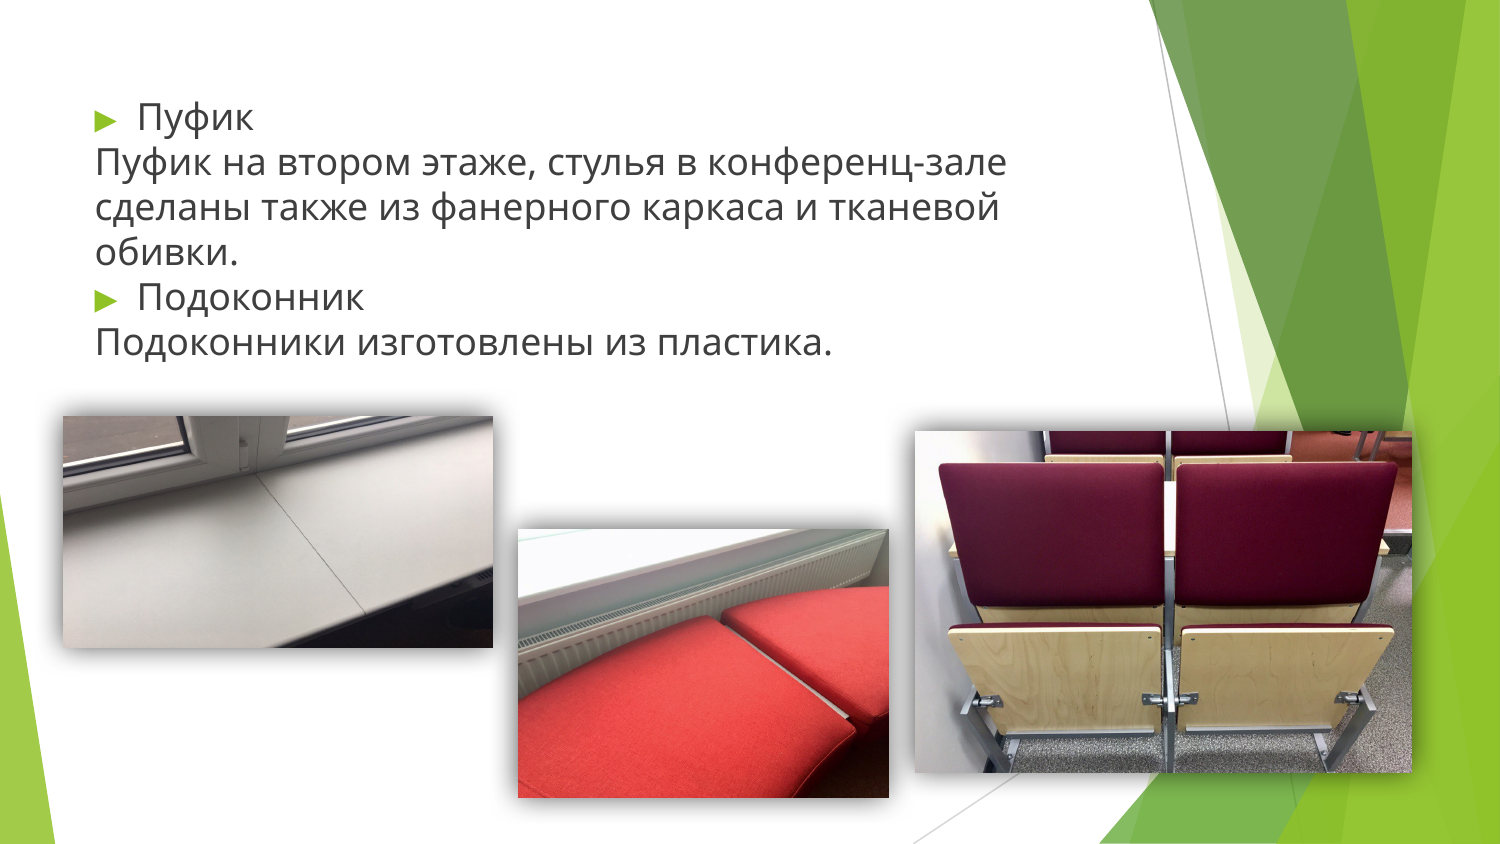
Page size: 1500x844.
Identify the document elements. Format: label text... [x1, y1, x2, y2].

picture [914, 431, 1412, 773]
list Пуфик Пуфик на втором этаже, стулья в конференц-зале сделаны также из фанерного каркаса и тканевой обивки. Подоконник Подоконники изготовлены из пластика. [83, 87, 1141, 509]
picture [518, 529, 889, 798]
picture [63, 416, 493, 649]
